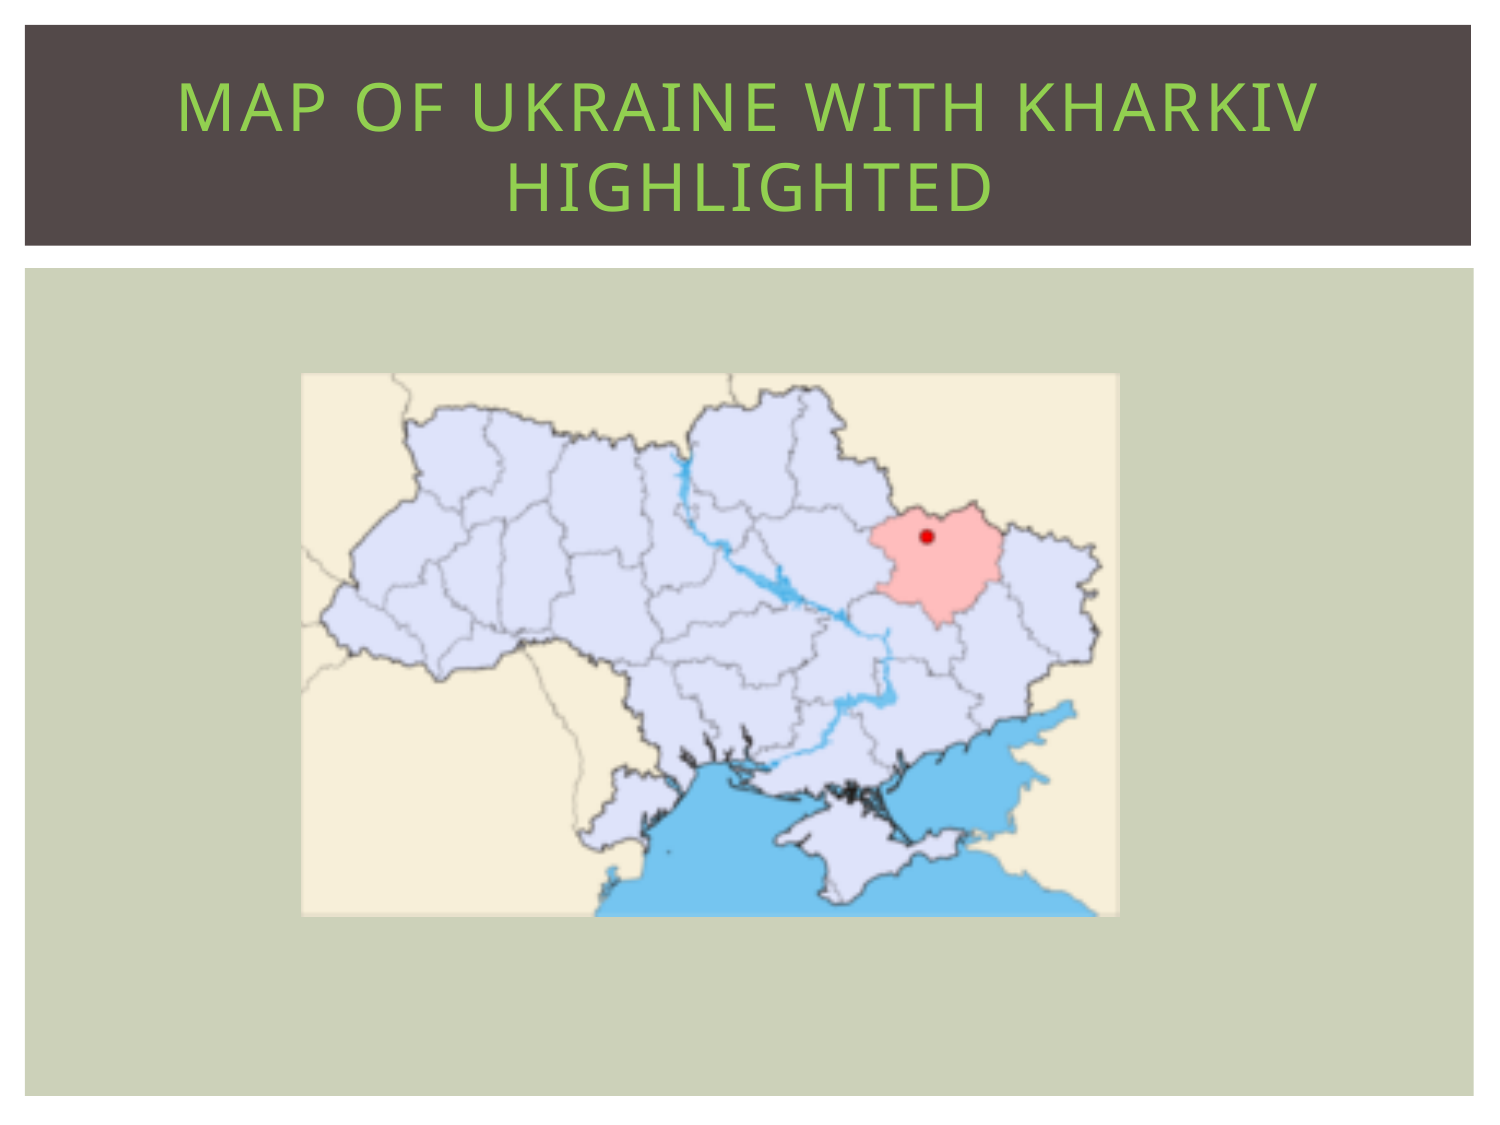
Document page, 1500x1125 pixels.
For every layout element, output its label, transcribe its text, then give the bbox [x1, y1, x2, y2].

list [300, 373, 1120, 918]
title Map of Ukraine with Kharkiv highlighted [62, 58, 1438, 232]
